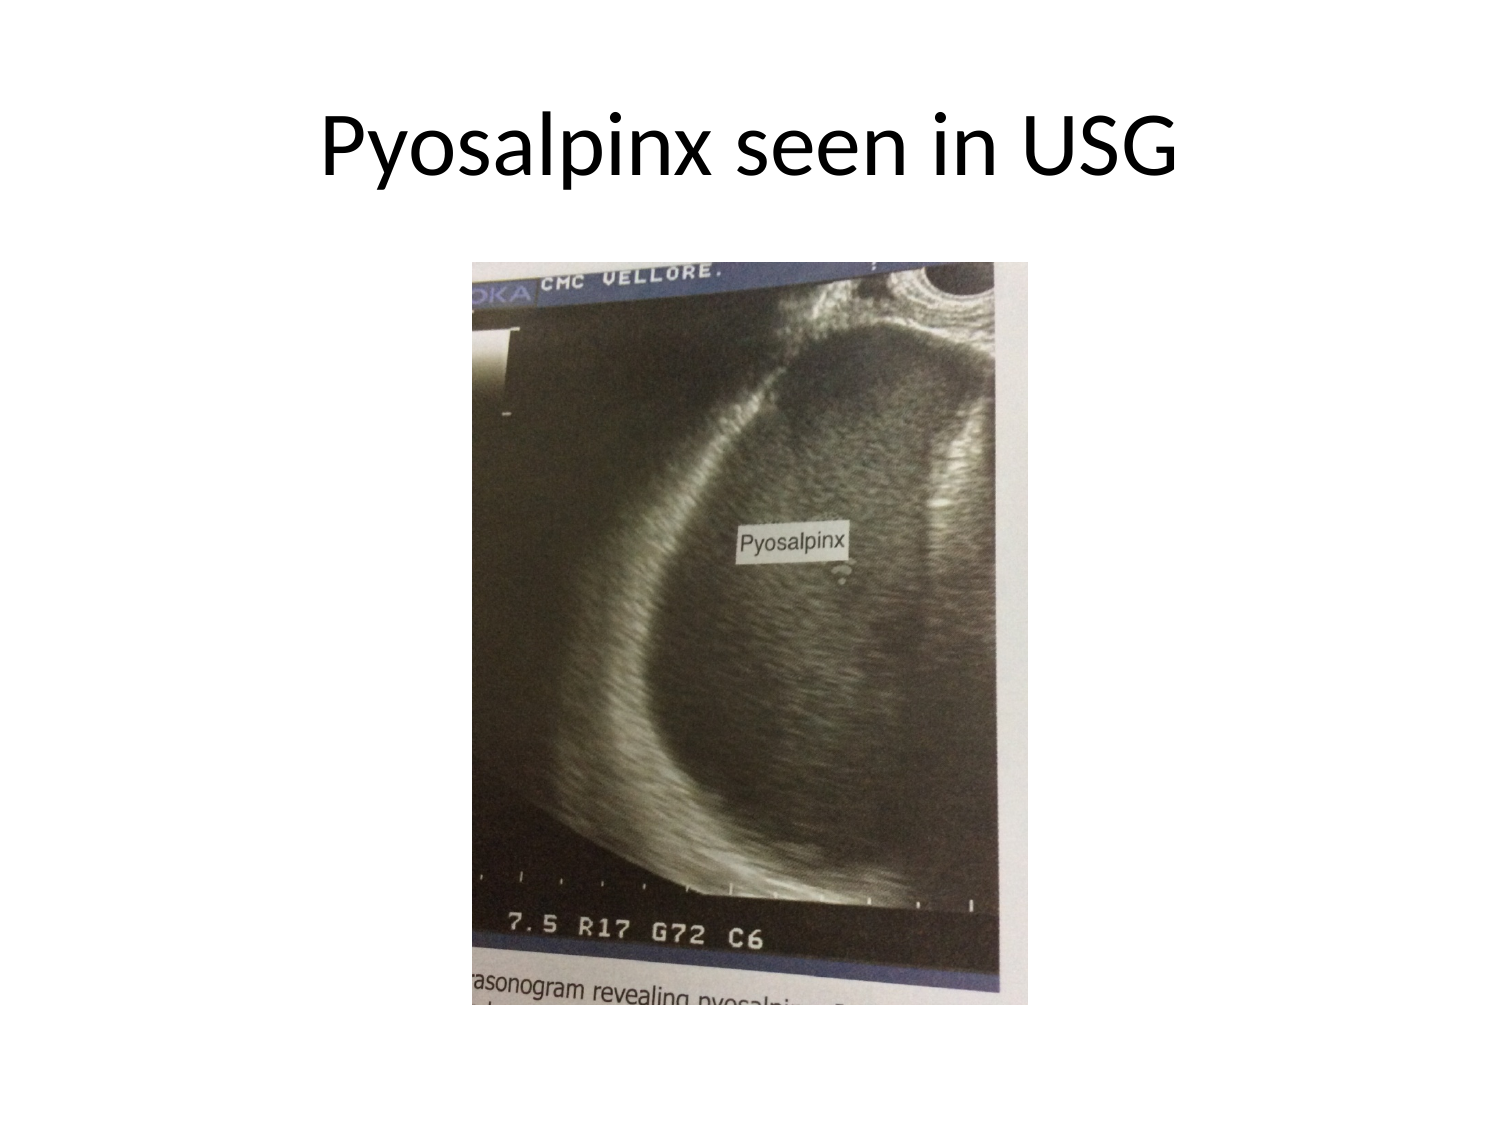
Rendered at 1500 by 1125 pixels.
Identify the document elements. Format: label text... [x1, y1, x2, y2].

title Pyosalpinx seen in USG [75, 45, 1425, 233]
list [472, 262, 1028, 1006]
